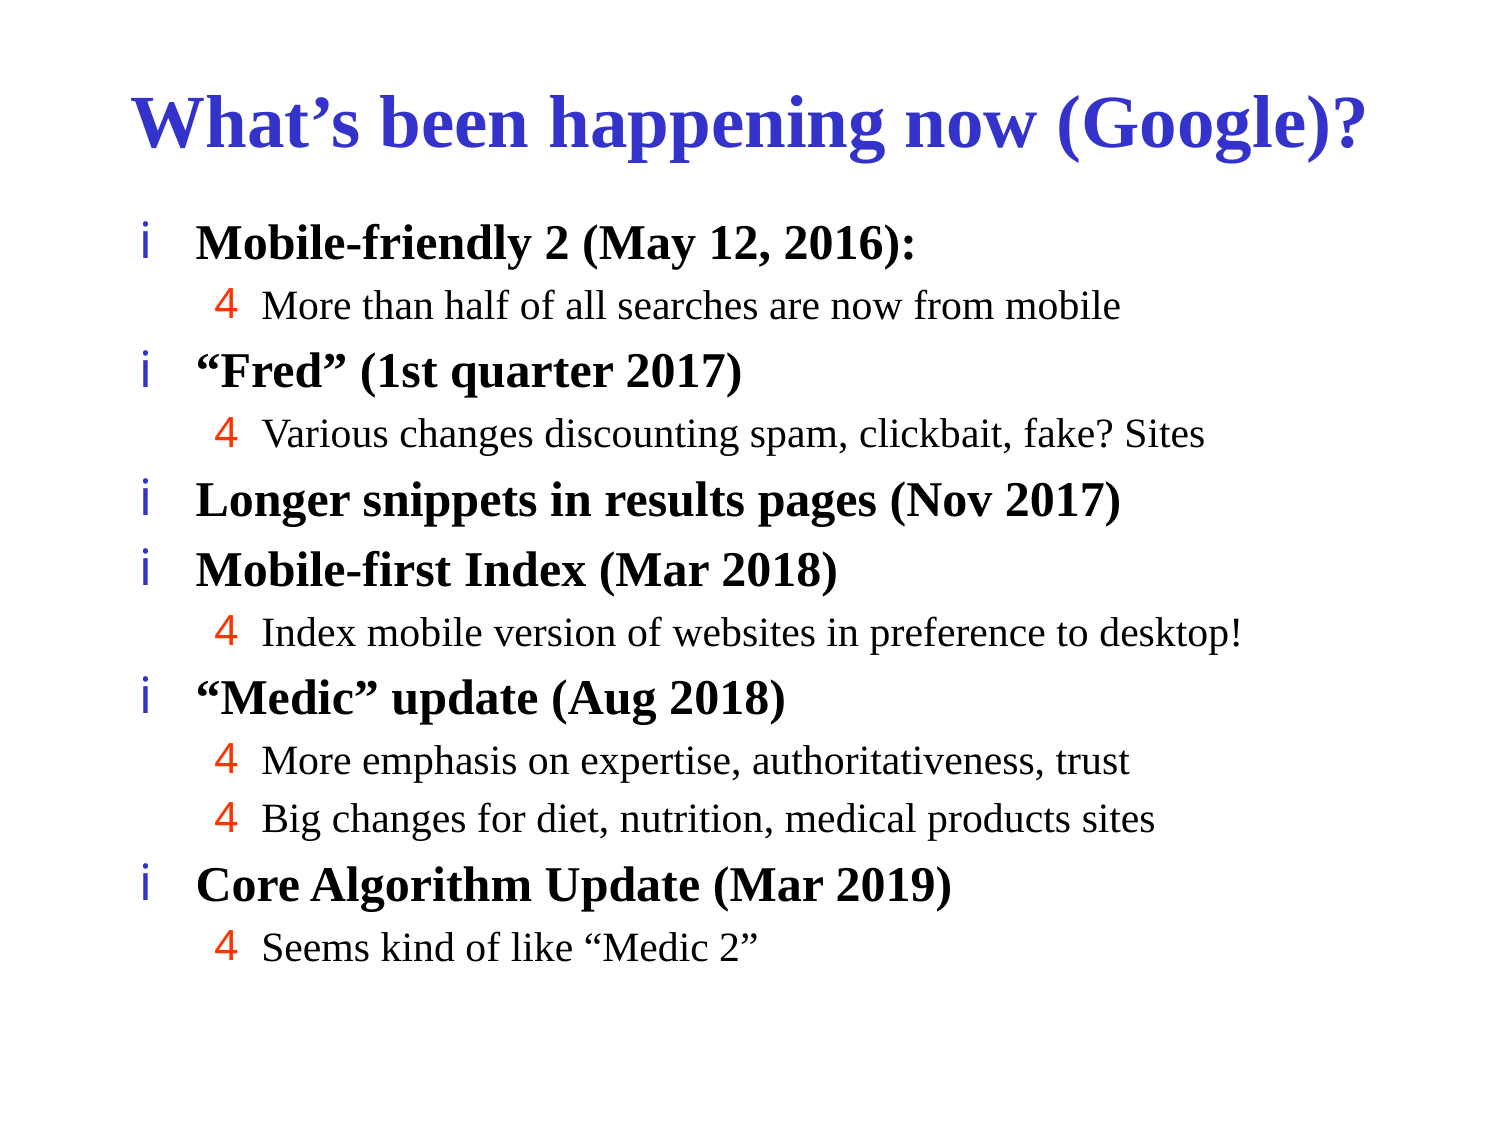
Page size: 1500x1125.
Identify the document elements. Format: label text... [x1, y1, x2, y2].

title What’s been happening now (Google)? [112, 38, 1388, 197]
list Mobile-friendly 2 (May 12, 2016): More than half of all searches are now from mobile “Fred” (1st quarter 2017) Various changes discounting spam, clickbait, fake? Sites Longer snippets in results pages (Nov 2017) Mobile-first Index (Mar 2018) Index mobile version of websites in preference to desktop! “Medic” update (Aug 2018) More emphasis on expertise, authoritativeness, trust Big changes for diet, nutrition, medical products sites Core Algorithm Update (Mar 2019) Seems kind of like “Medic 2” [124, 201, 1400, 1041]
